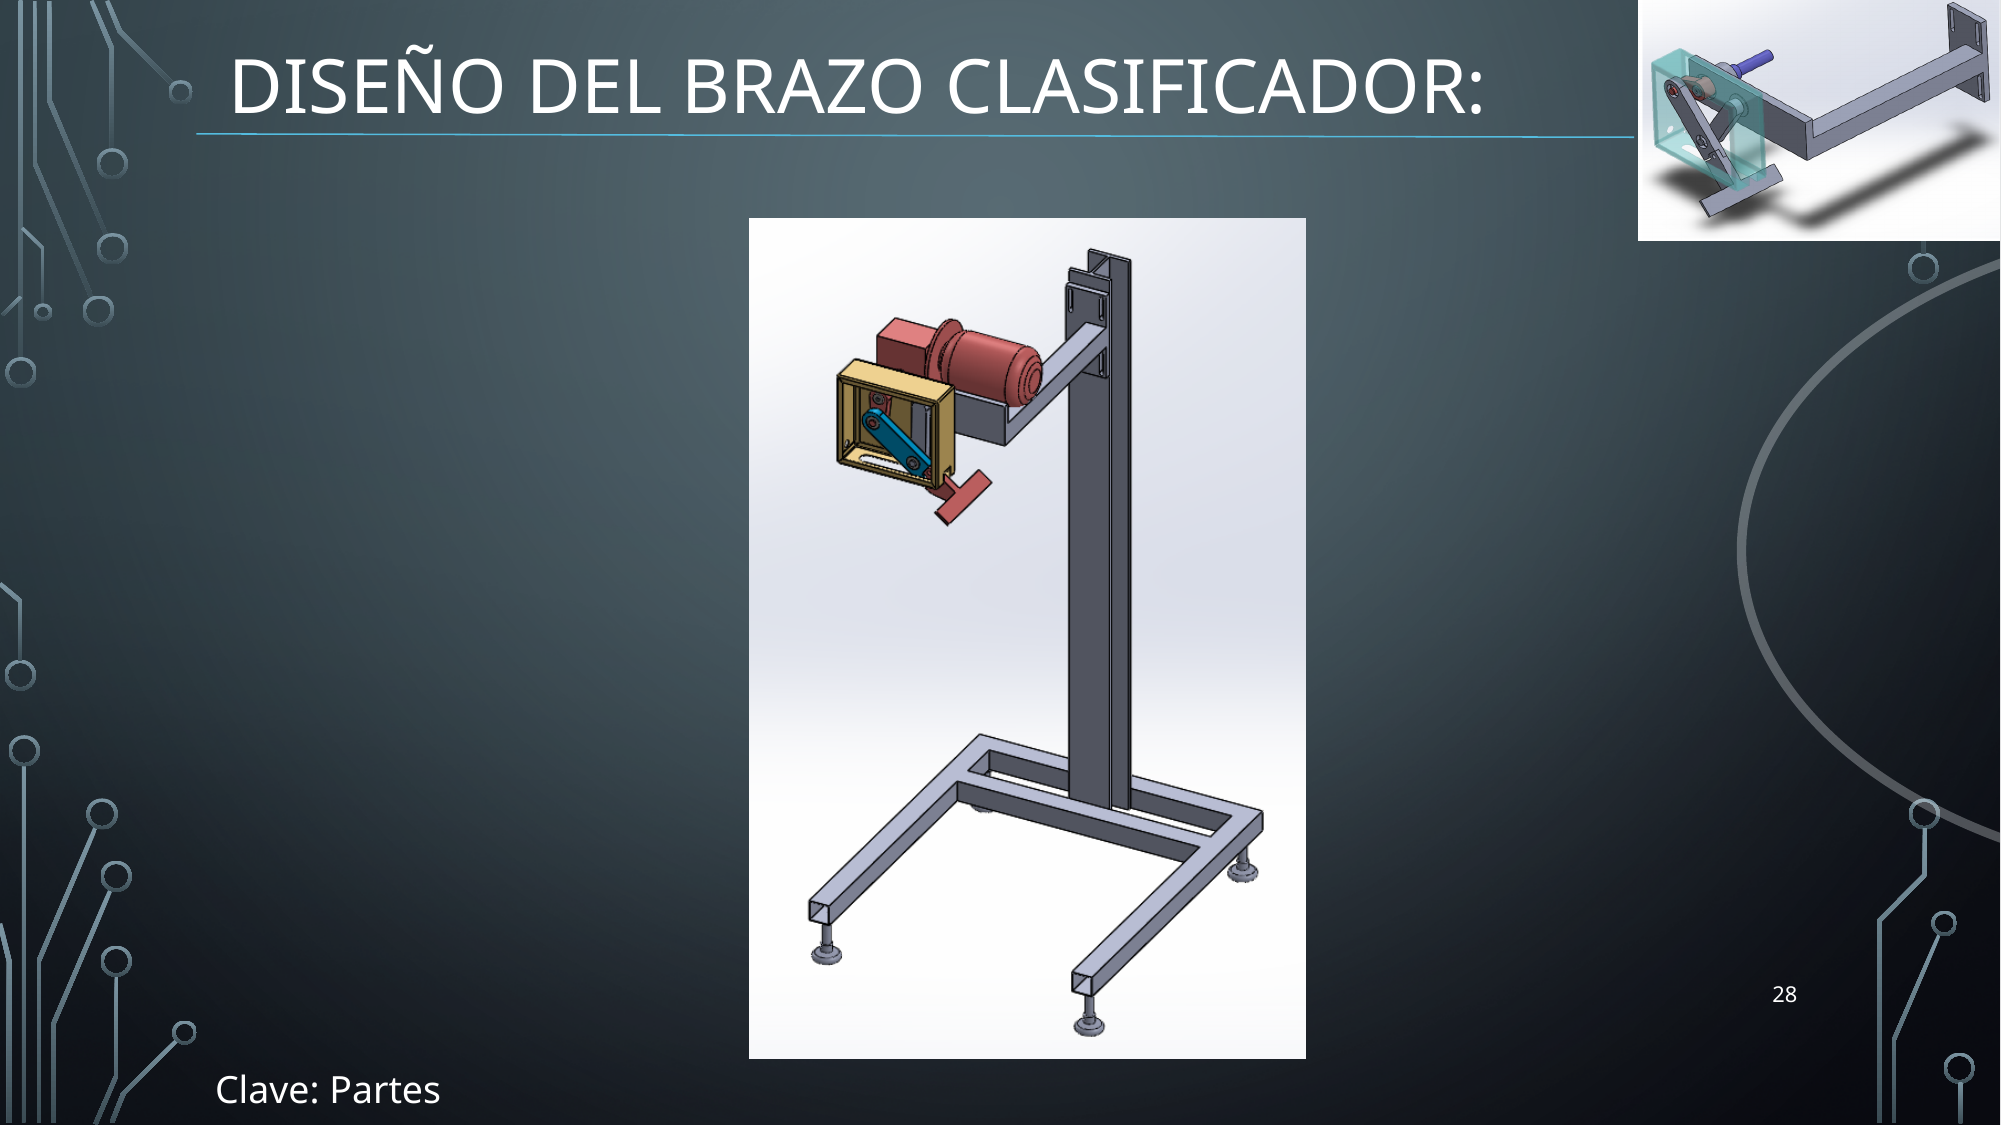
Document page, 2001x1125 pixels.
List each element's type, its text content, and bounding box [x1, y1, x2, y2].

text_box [196, 133, 1635, 138]
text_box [1747, 316, 2000, 783]
slide_number 28 [1685, 965, 1813, 1025]
text_box [1891, 262, 2000, 316]
picture [1638, 0, 2000, 242]
title DISEÑO DEL BRAZO CLASIFICADOR: [213, 34, 1638, 138]
picture [749, 218, 1306, 1059]
text_box Clave: Partes [200, 1058, 545, 1119]
text_box [1887, 783, 2000, 840]
text_box [1740, 496, 1747, 605]
